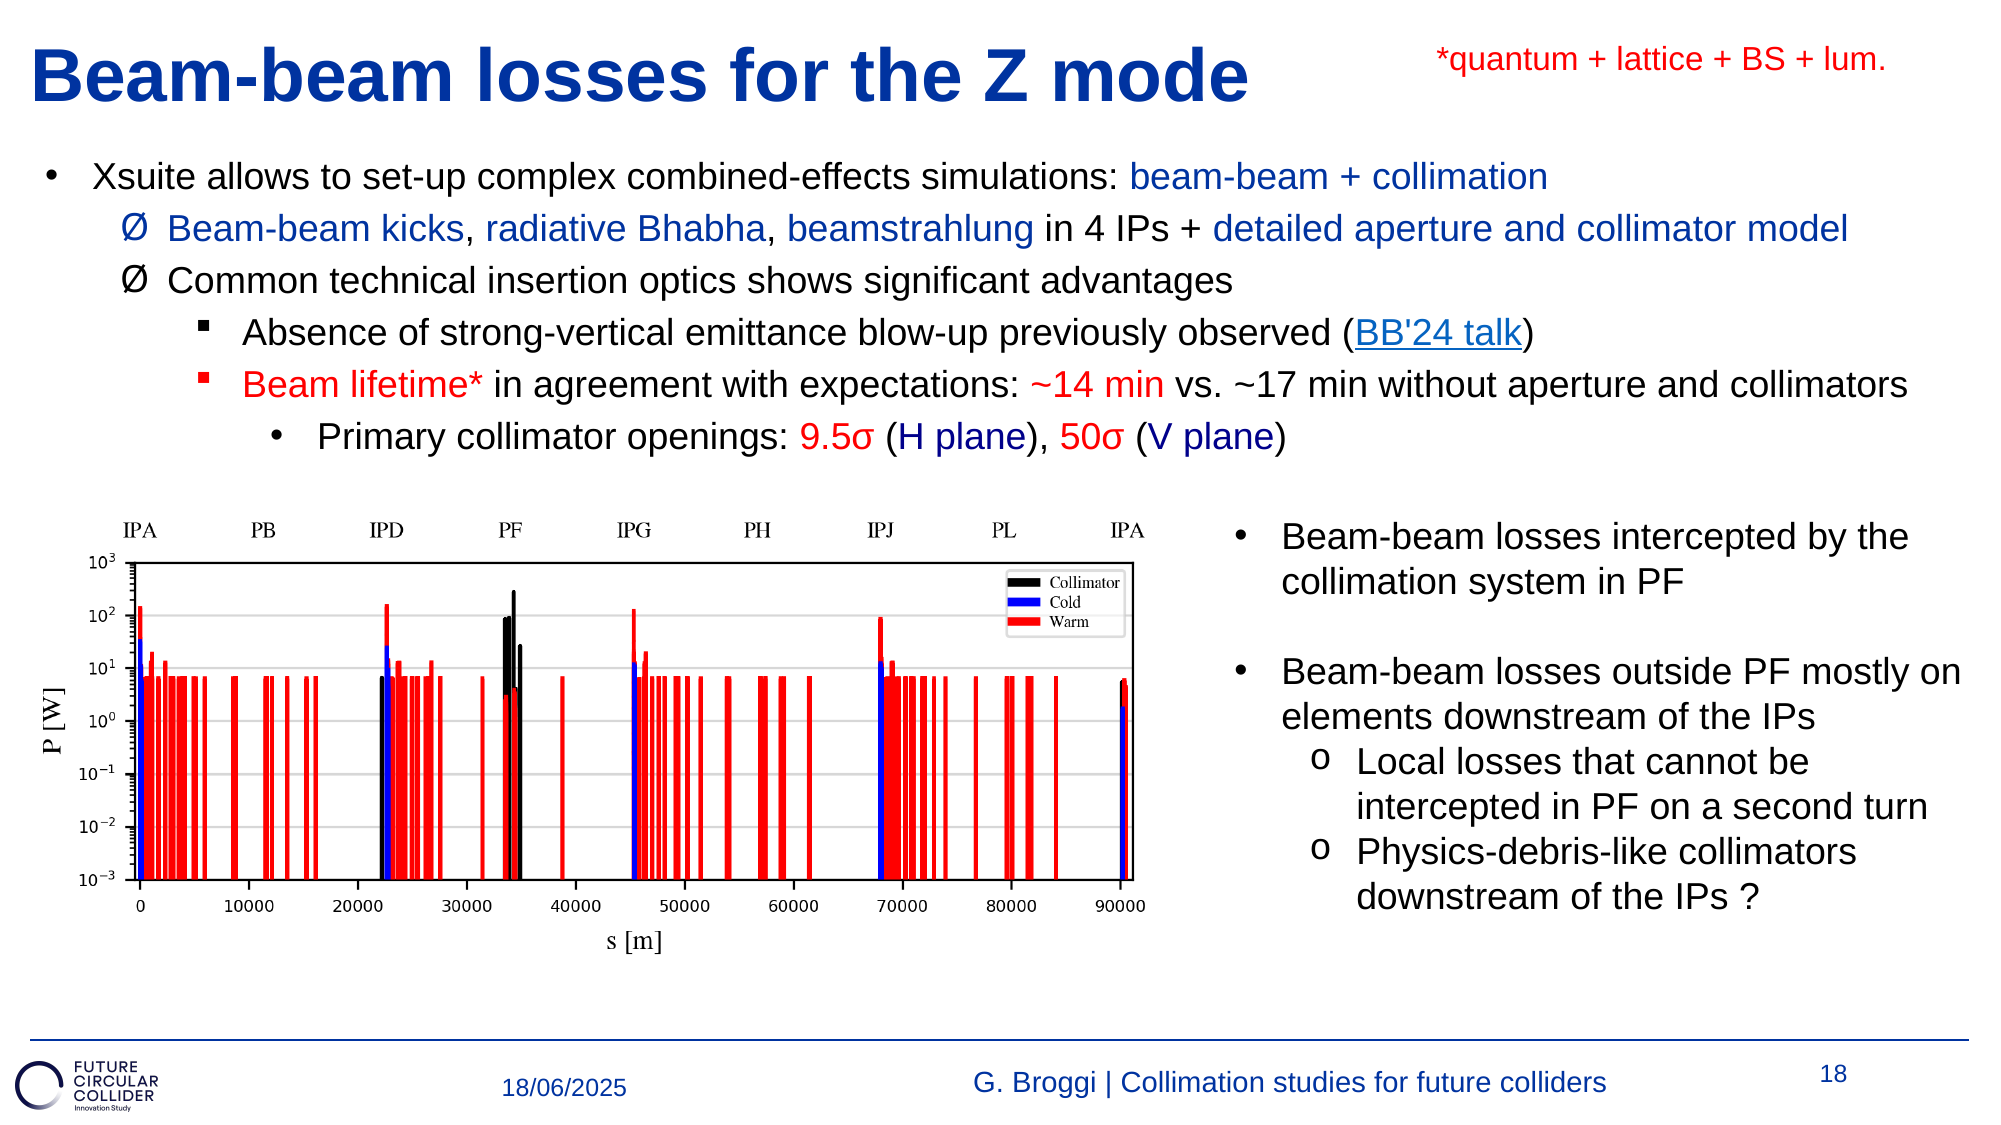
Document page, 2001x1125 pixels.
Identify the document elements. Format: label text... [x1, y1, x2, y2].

text_box 18/06/2025 [484, 1069, 645, 1104]
slide_number 18 [1412, 1042, 1863, 1103]
text_box *quantum + lattice + BS + lum. [1421, 29, 1968, 85]
text_box Xsuite allows to set-up complex combined-effects simulations: beam-beam + collimation Beam-beam kicks, radiative Bhabha, beamstrahlung in 4 IPs + detailed aperture and collimator model Common technical insertion optics shows significant advantages Absence of strong-vertical emittance blow-up previously observed (BB'24 talk) Beam lifetime* in agreement with expectations: ~14 min vs. ~17 min without aperture and collimators Primary collimator openings: 9.5σ (H plane), 50σ (V plane) [30, 137, 1954, 465]
text_box Beam-beam losses for the Z mode [29, 29, 1897, 118]
text_box G. Broggi | Collimation studies for future colliders [751, 1056, 1830, 1117]
picture [1, 504, 1175, 974]
picture [14, 1061, 158, 1112]
text_box Beam-beam losses intercepted by the collimation system in PF Beam-beam losses outside PF mostly on elements downstream of the IPs Local losses that cannot be intercepted in PF on a second turn Physics-debris-like collimators downstream of the IPs ? [1219, 504, 1985, 925]
